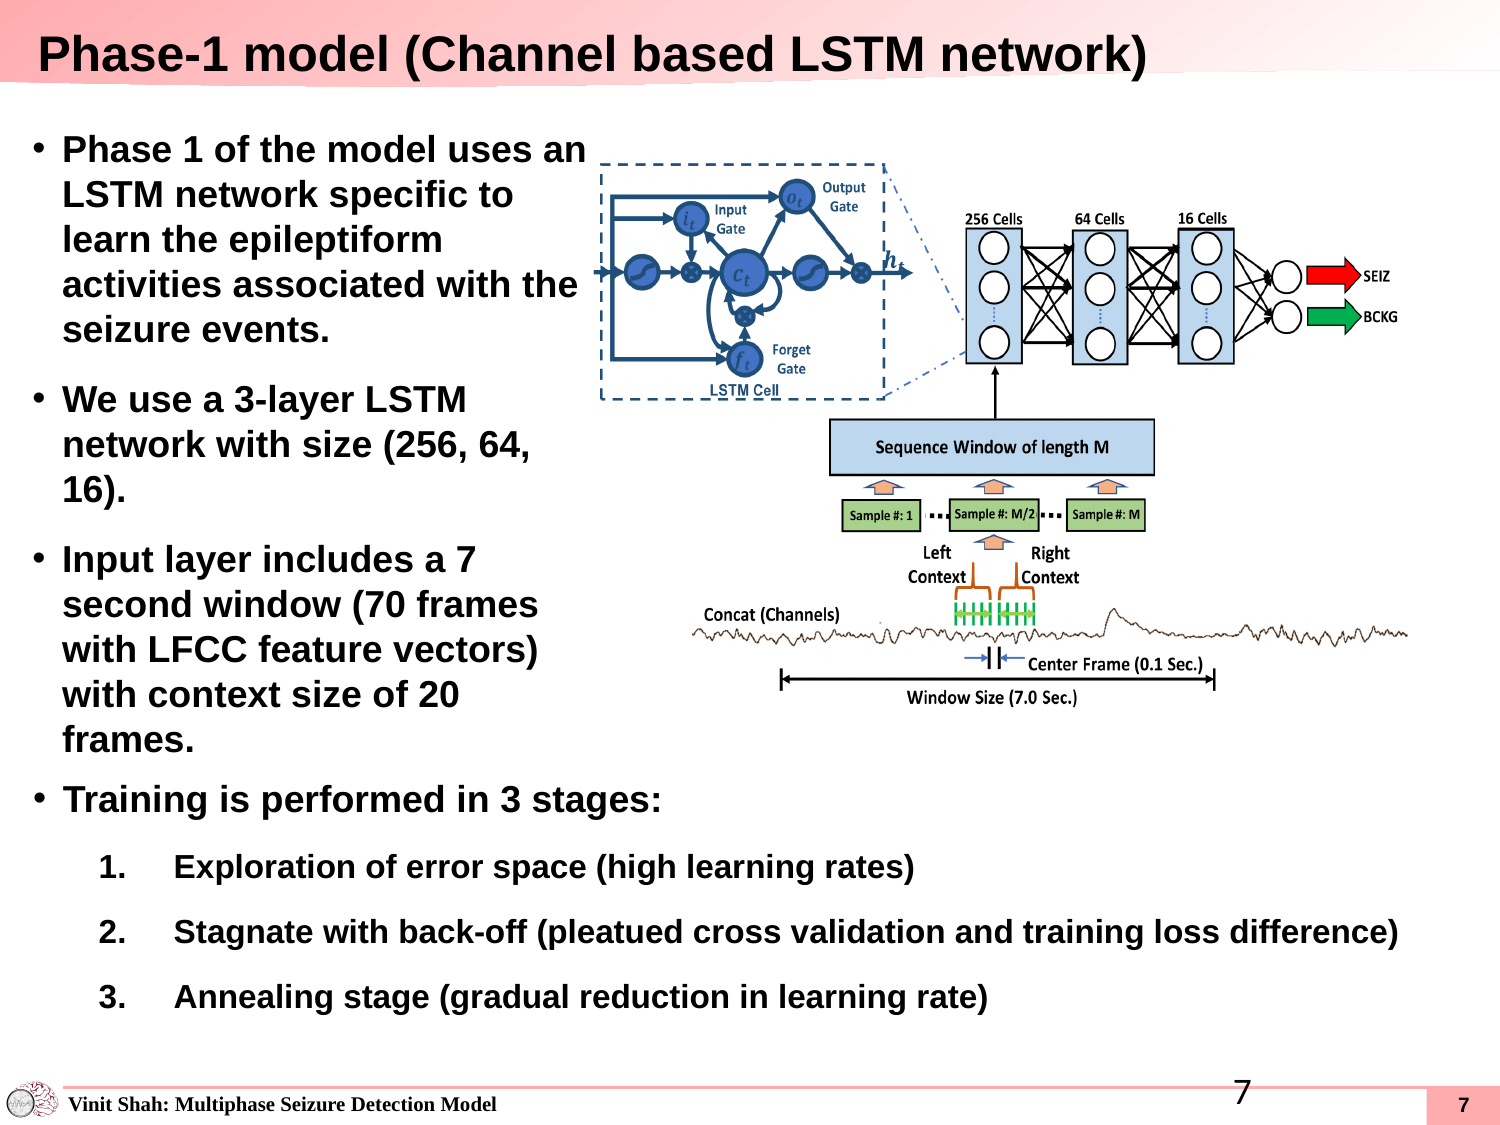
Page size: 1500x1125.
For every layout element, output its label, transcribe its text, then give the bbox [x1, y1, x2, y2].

text_box Phase 1 of the model uses an LSTM network specific to learn the epileptiform activities associated with the seizure events. We use a 3-layer LSTM network with size (256, 64, 16). Input layer includes a 7 second window (70 frames with LFCC feature vectors) with context size of 20 frames. [32, 125, 588, 775]
title Phase-1 model (Channel based LSTM network) [0, 0, 1500, 88]
picture [587, 149, 1424, 713]
text_box Training is performed in 3 stages: Exploration of error space (high learning rates) Stagnate with back-off (pleatued cross validation and training loss difference) Annealing stage (gradual reduction in learning rate) [33, 774, 1468, 1038]
picture [6, 1081, 59, 1118]
slide_number 6 [1218, 1059, 1380, 1120]
